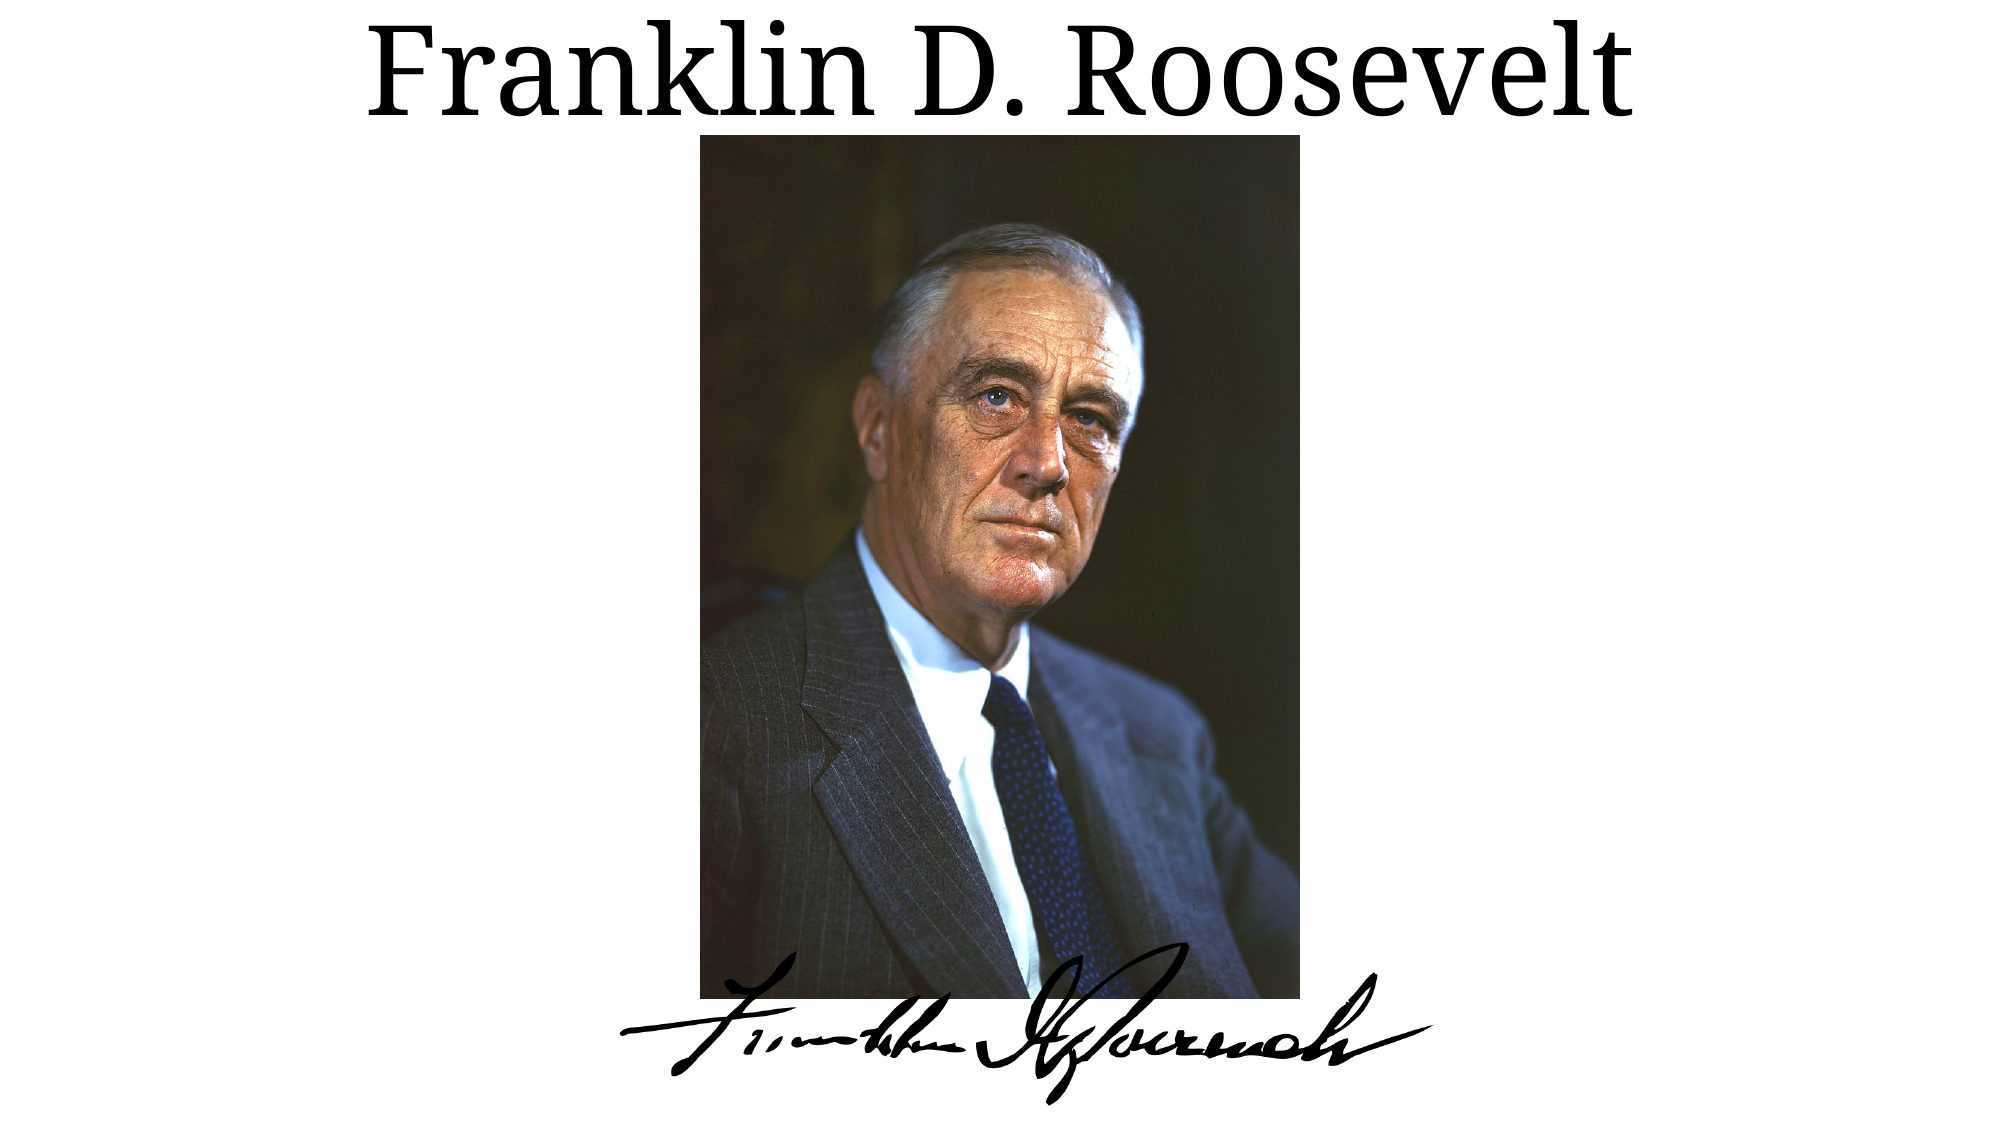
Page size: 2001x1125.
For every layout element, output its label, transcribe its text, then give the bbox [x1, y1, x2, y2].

picture [606, 135, 1441, 1111]
title Franklin D. Roosevelt [249, 0, 1750, 150]
